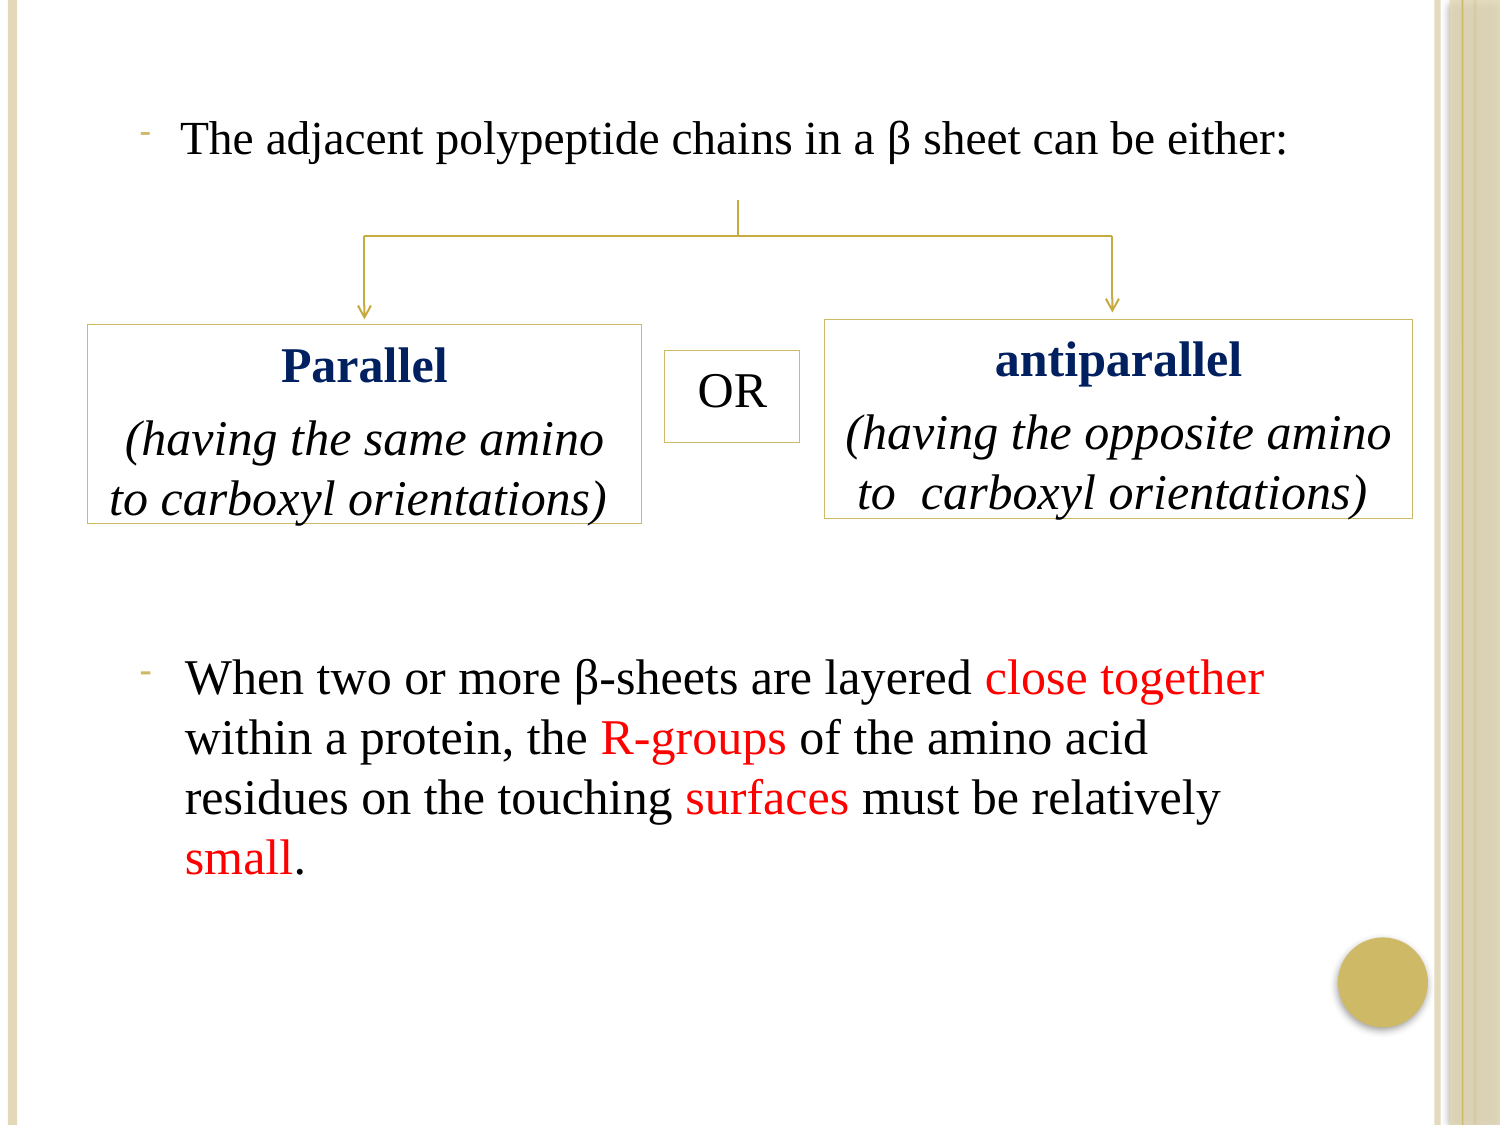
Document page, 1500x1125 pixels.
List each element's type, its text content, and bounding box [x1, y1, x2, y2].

text_box When two or more β-sheets are layered close together within a protein, the R-groups of the amino acid residues on the touching surfaces must be relatively small. [124, 637, 1325, 919]
text_box antiparallel (having the opposite amino to carboxyl orientations) [824, 319, 1413, 519]
text_box OR [664, 350, 800, 443]
list The adjacent polypeptide chains in a β sheet can be either: [125, 99, 1338, 225]
text_box Parallel (having the same amino to carboxyl orientations) [87, 324, 642, 524]
